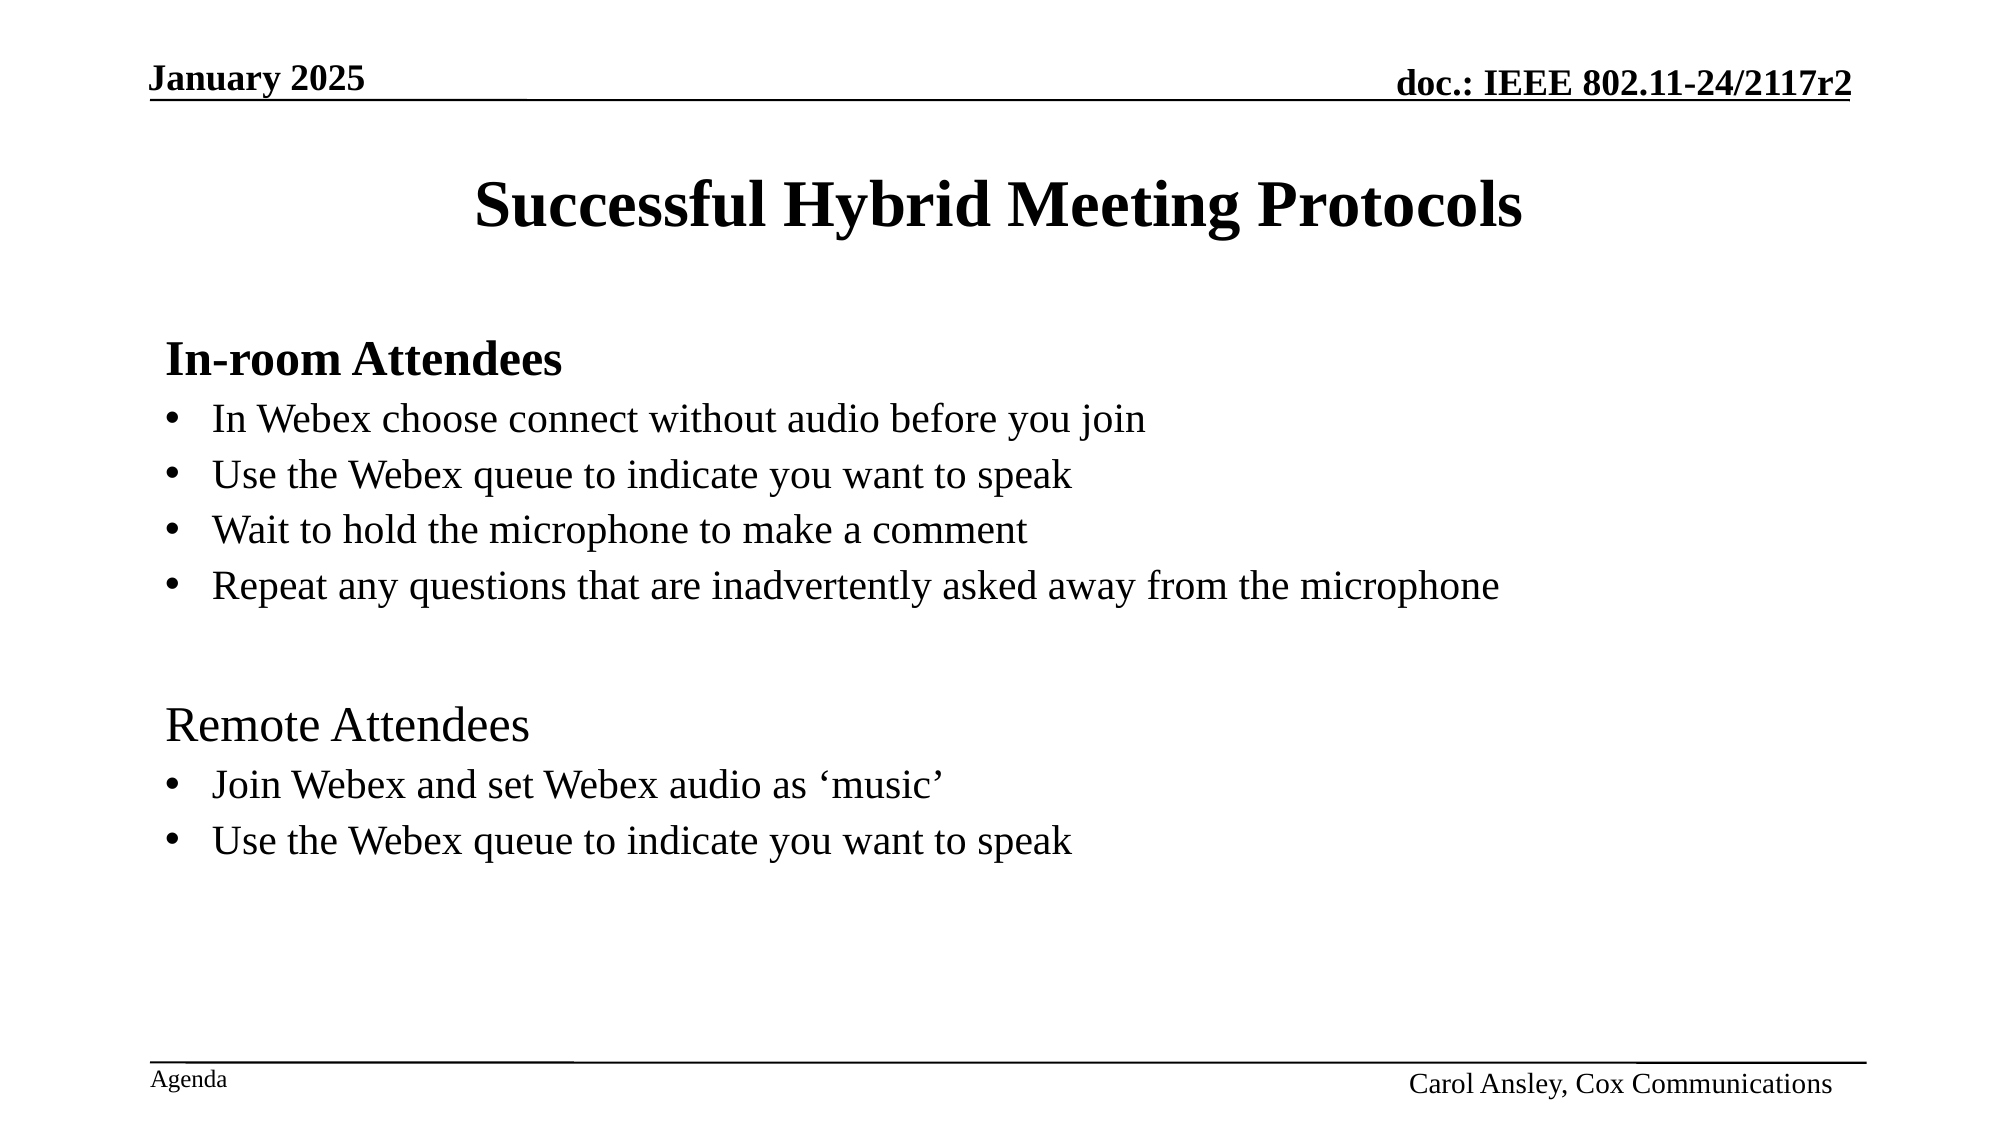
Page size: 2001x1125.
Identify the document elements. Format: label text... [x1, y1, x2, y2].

title Successful Hybrid Meeting Protocols [149, 112, 1850, 288]
list In-room Attendees In Webex choose connect without audio before you join Use the Webex queue to indicate you want to speak Wait to hold the microphone to make a comment Repeat any questions that are inadvertently asked away from the microphone Remote Attendees Join Webex and set Webex audio as ‘music’ Use the Webex queue to indicate you want to speak [149, 324, 1850, 1000]
